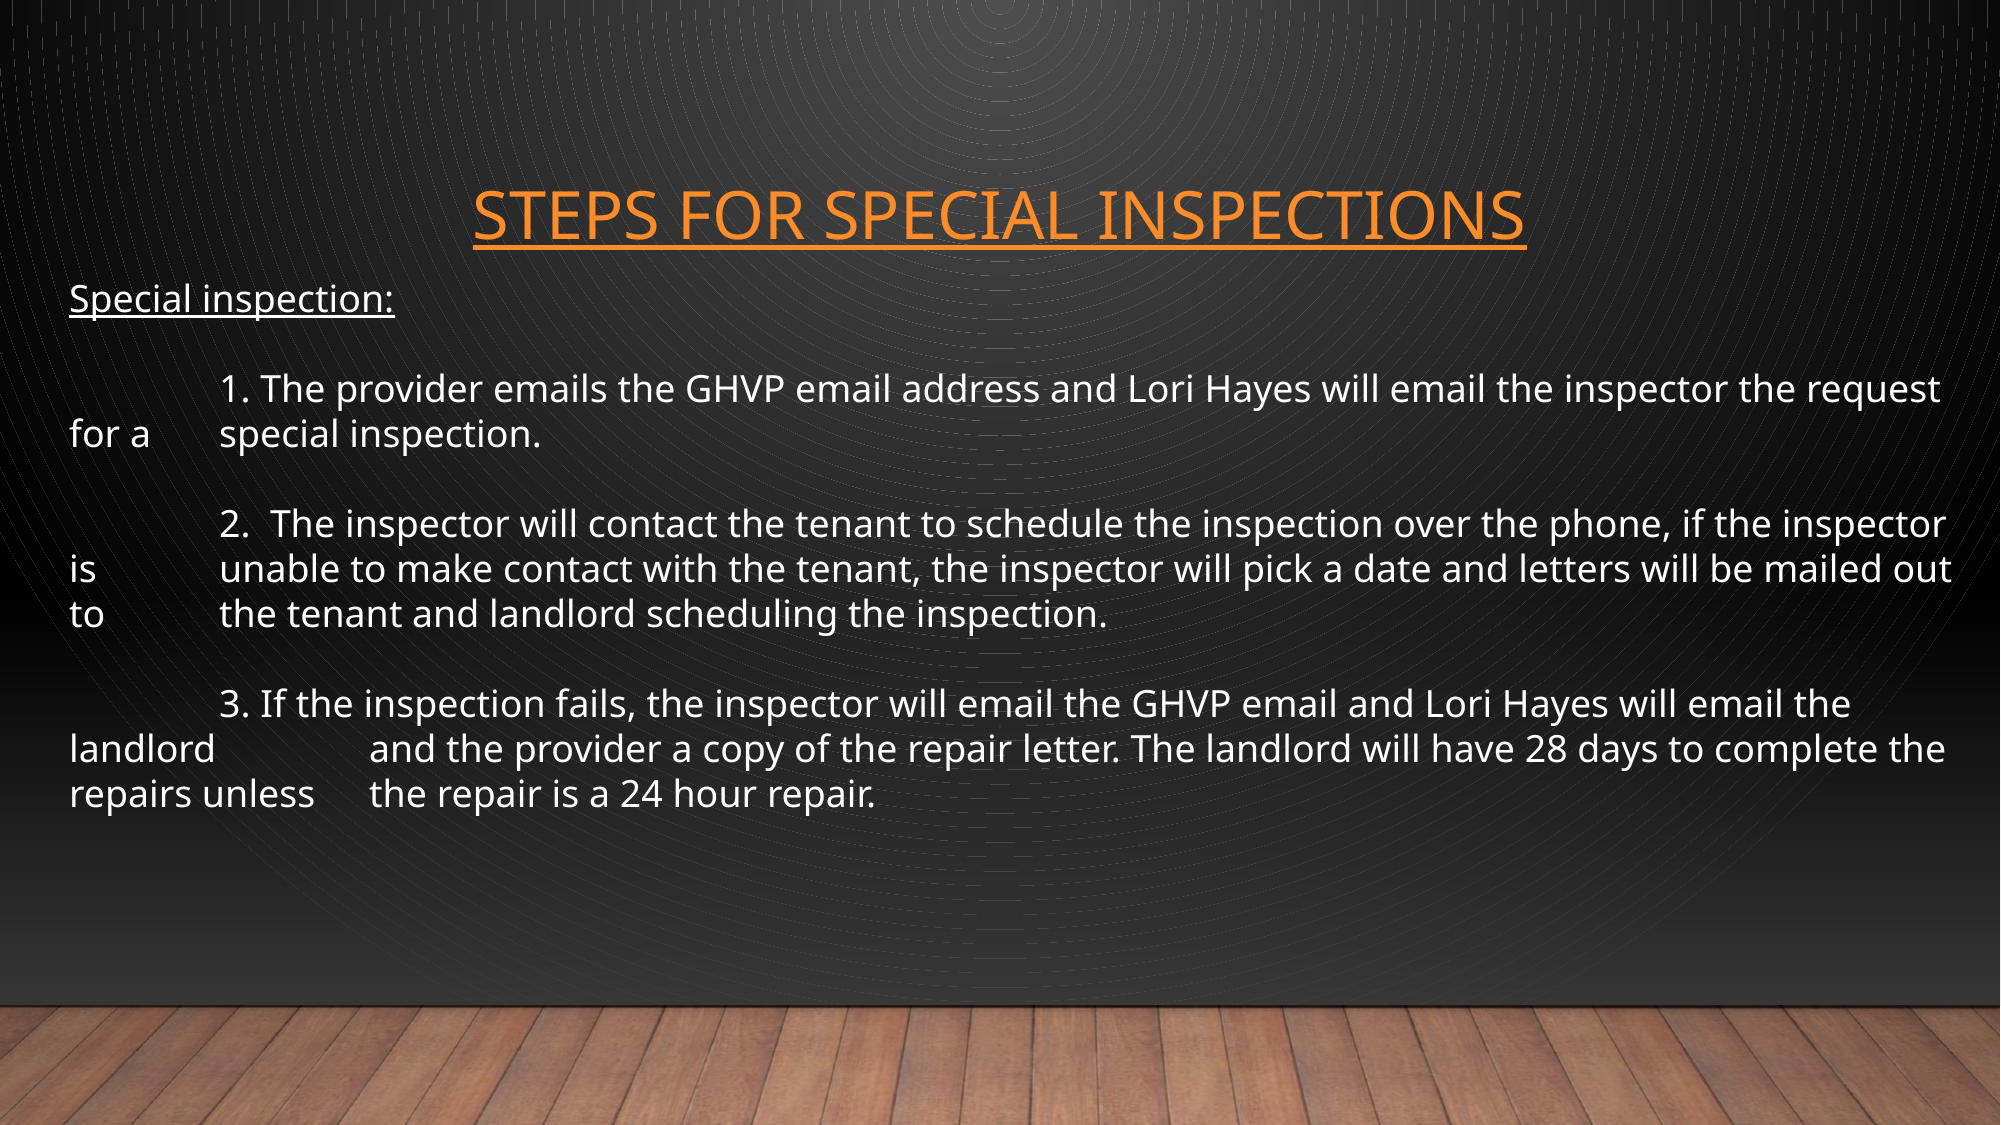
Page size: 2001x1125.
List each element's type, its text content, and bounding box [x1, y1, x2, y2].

picture [0, 1005, 2000, 1125]
text_box Special inspection: 1. The provider emails the GHVP email address and Lori Hayes will email the inspector the request for a special inspection. 2. The inspector will contact the tenant to schedule the inspection over the phone, if the inspector is unable to make contact with the tenant, the inspector will pick a date and letters will be mailed out to the tenant and landlord scheduling the inspection. 3. If the inspection fails, the inspector will email the GHVP email and Lori Hayes will email the landlord and the provider a copy of the repair letter. The landlord will have 28 days to complete the repairs unless the repair is a 24 hour repair. [54, 267, 1970, 823]
title Steps for Special Inspections [238, 131, 1763, 267]
